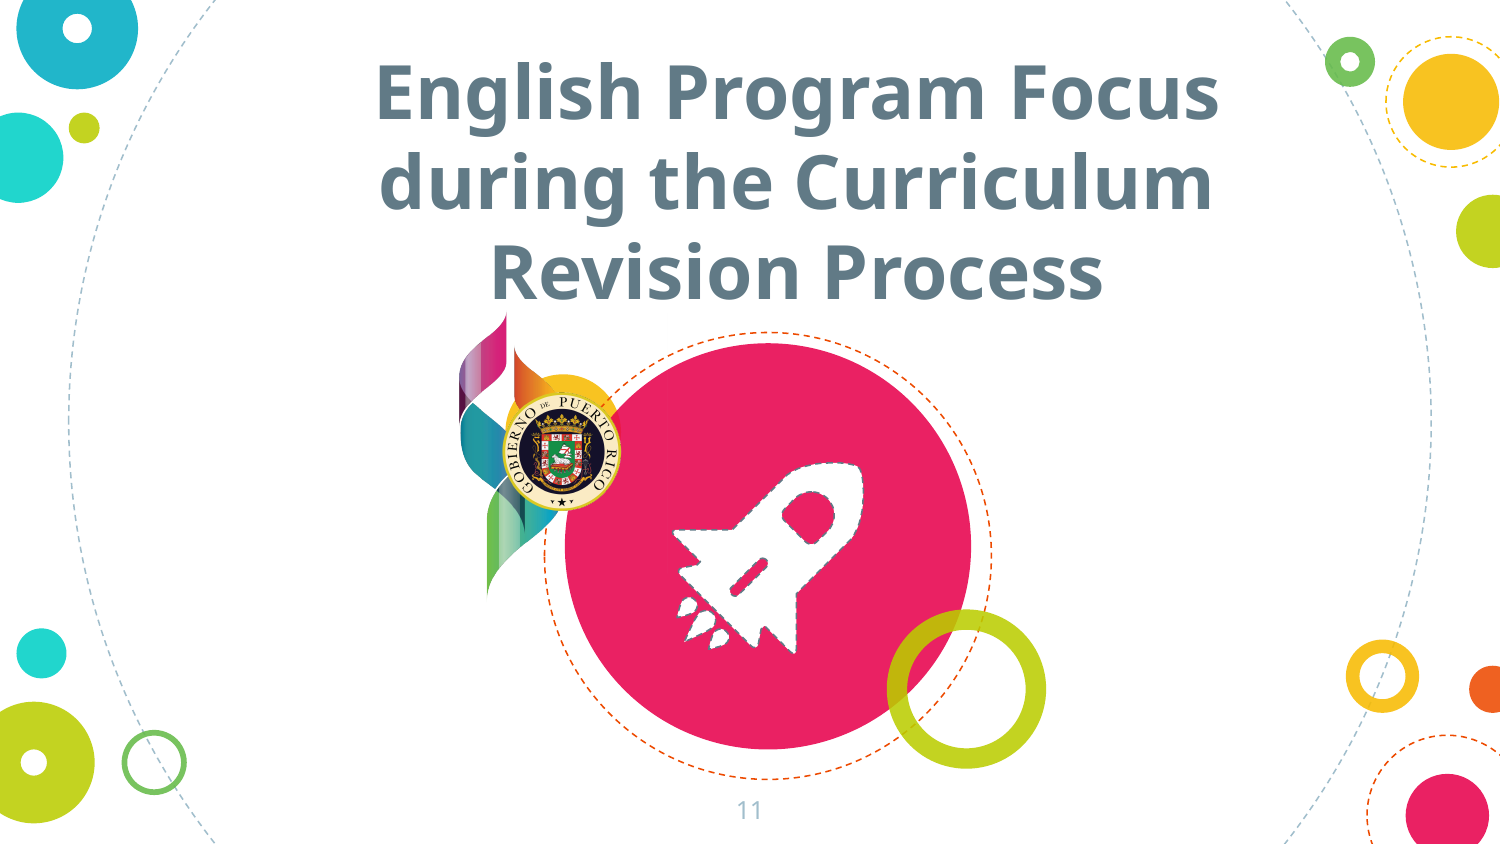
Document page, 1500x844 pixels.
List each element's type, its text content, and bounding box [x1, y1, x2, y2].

slide_number 11 [711, 788, 789, 844]
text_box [419, 267, 1047, 780]
title English Program Focus during the Curriculum Revision Process [233, 32, 1362, 330]
